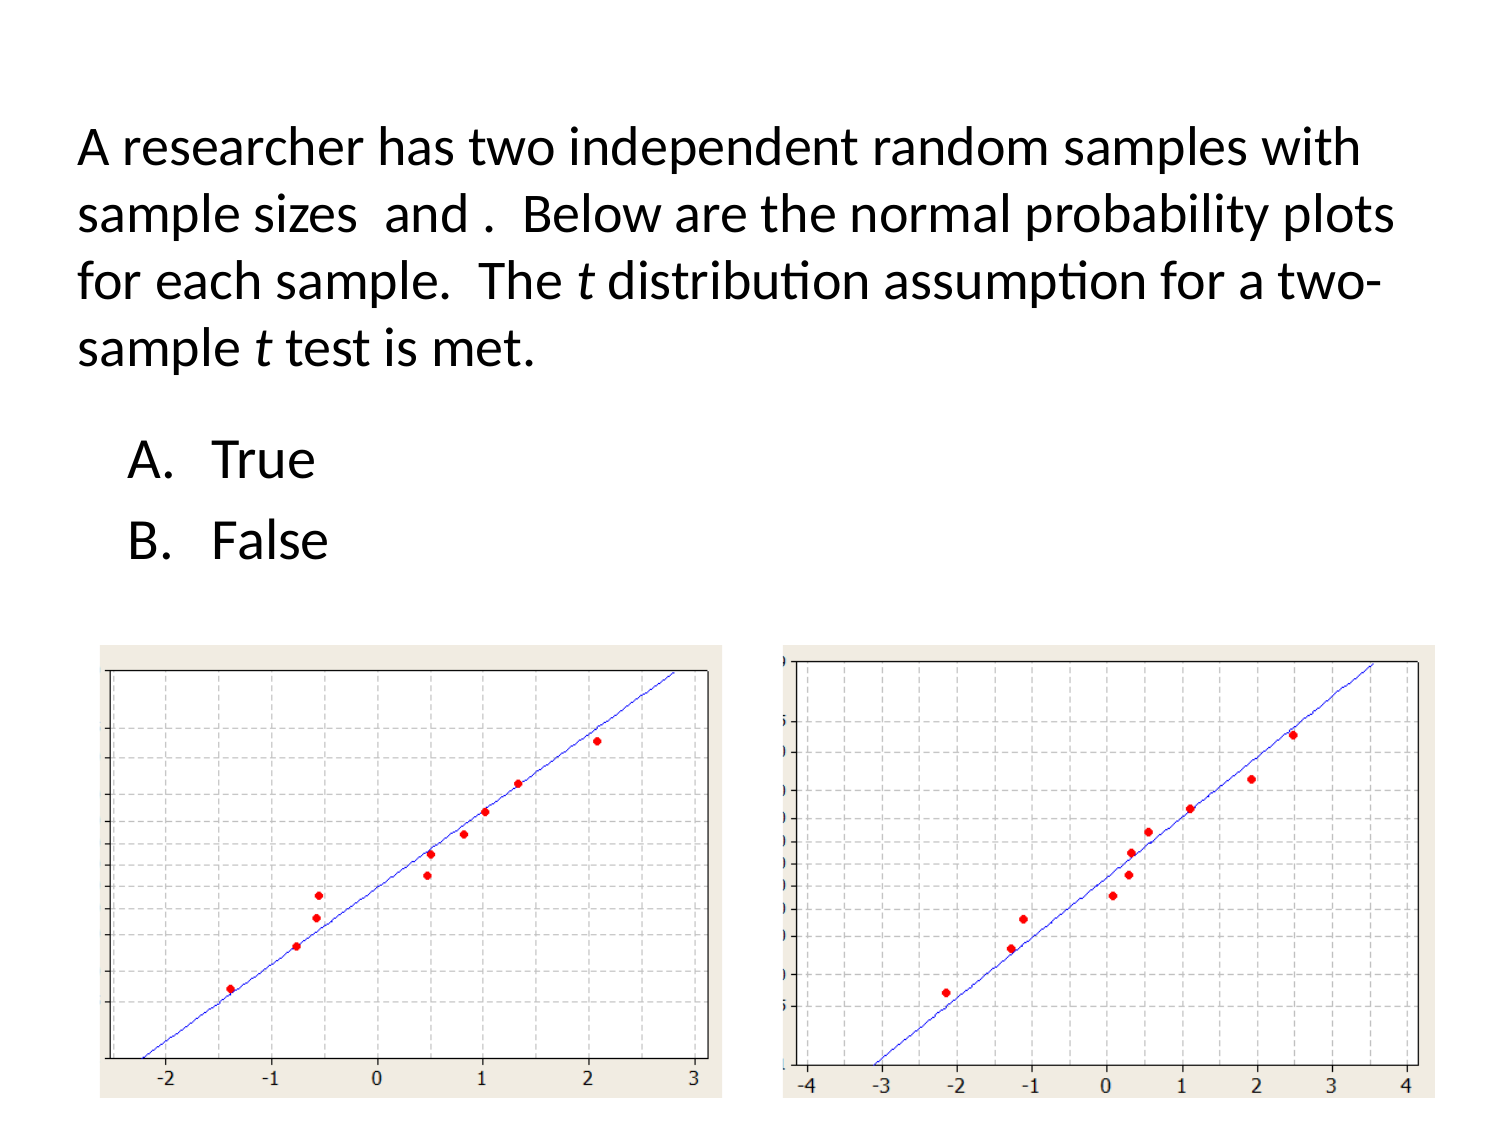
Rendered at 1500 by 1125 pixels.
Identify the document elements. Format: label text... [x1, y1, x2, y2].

picture [99, 644, 723, 1098]
picture [782, 644, 1436, 1098]
subtitle True False [37, 412, 563, 675]
